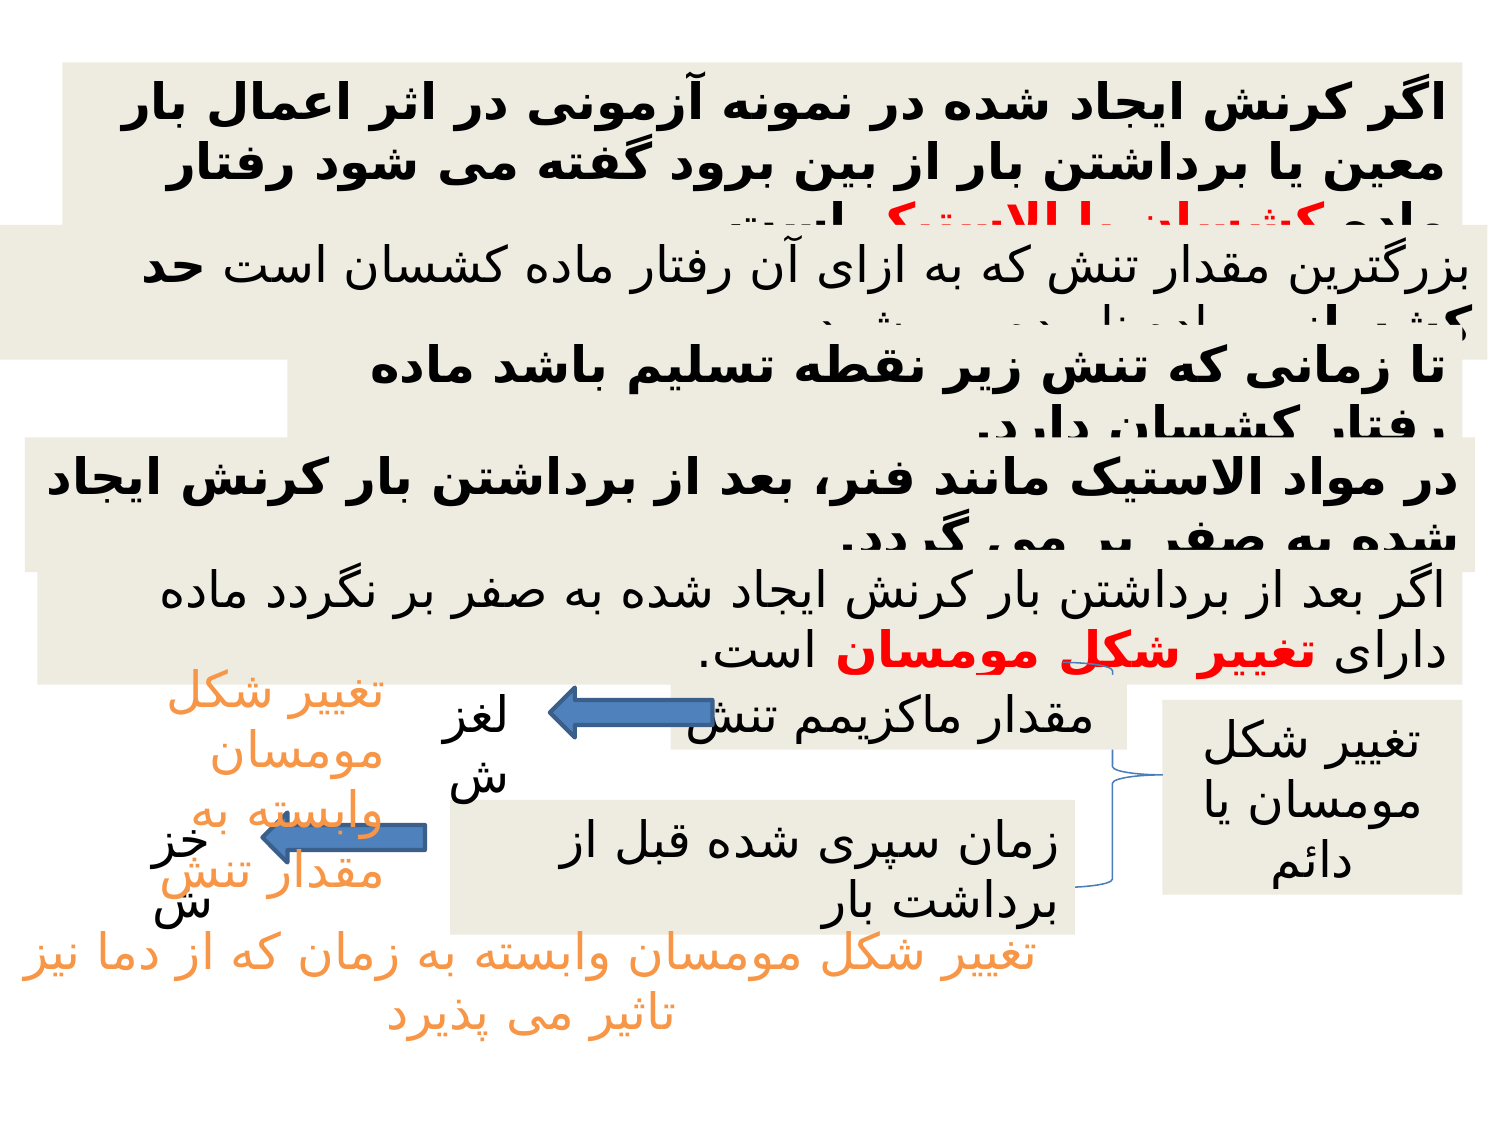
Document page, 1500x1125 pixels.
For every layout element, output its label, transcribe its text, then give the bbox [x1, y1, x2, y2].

text_box [1062, 750, 1164, 888]
text_box اگر بعد از برداشتن بار کرنش ایجاد شده به صفر بر نگردد ماده دارای تغییر شکل مومسان است. [37, 549, 1463, 685]
text_box [400, 822, 428, 853]
text_box [547, 685, 715, 740]
text_box تغییر شکل مومسان وابسته به مقدار تنش [50, 649, 400, 905]
text_box در مواد الاستیک مانند فنر، بعد از برداشتن بار کرنش ایجاد شده به صفر بر می گردد. [24, 437, 1475, 573]
text_box تغییر شکل مومسان وابسته به زمان که از دما نیز تاثیر می پذیرد [0, 912, 1063, 1048]
text_box خزش [137, 905, 275, 912]
text_box بزرگترین مقدار تنش که به ازای آن رفتار ماده کشسان است حد کشسانی ماده نامیده می شود. [0, 224, 1488, 360]
text_box مقدار ماکزیمم تنش [670, 674, 1127, 750]
text_box تا زمانی که تنش زیر نقطه تسلیم باشد ماده رفتار کشسان دارد. [287, 324, 1463, 437]
text_box زمان سپری شده قبل از برداشت بار [450, 799, 1075, 935]
text_box اگر کرنش ایجاد شده در نمونه آزمونی در اثر اعمال بار معین یا برداشتن بار از بین برود گفته می شود رفتار ماده کشسان یا الاستیک است. [62, 62, 1463, 224]
text_box تغییر شکل مومسان یا دائم [1162, 699, 1463, 895]
text_box لغزش [400, 674, 525, 810]
text_box [1062, 661, 1114, 674]
